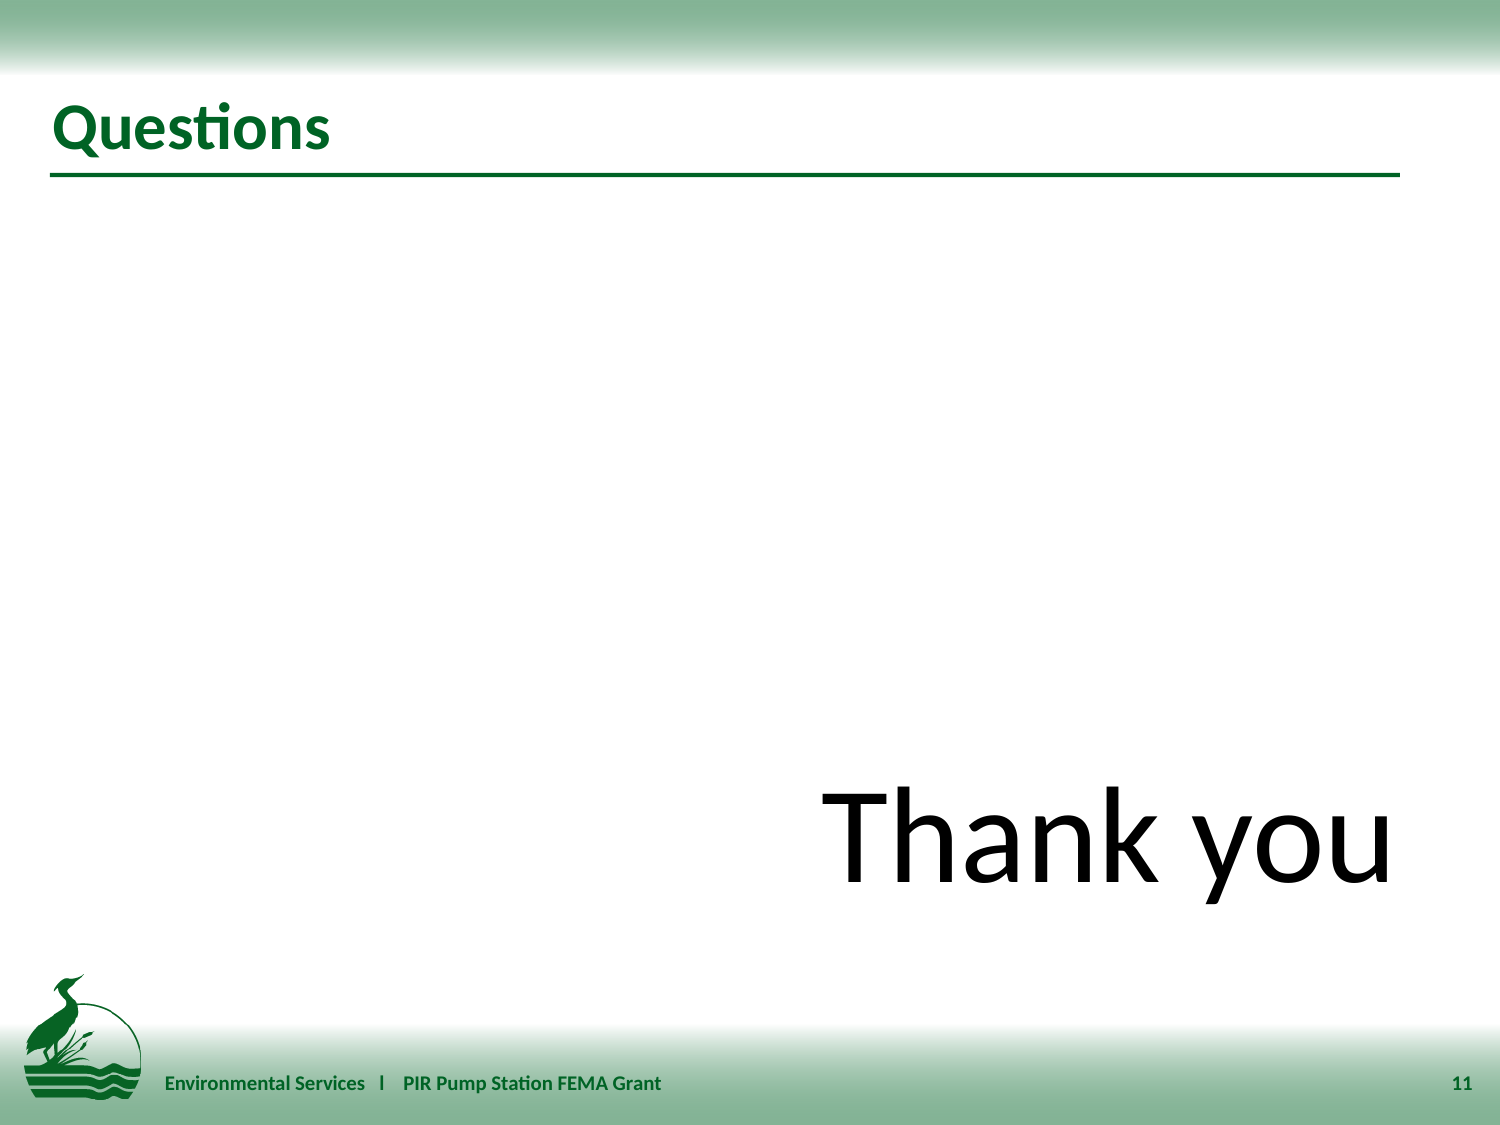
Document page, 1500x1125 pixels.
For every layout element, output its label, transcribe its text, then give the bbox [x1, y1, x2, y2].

picture [24, 974, 141, 1100]
title Questions [37, 75, 1250, 188]
list Thank you [612, 737, 1413, 988]
